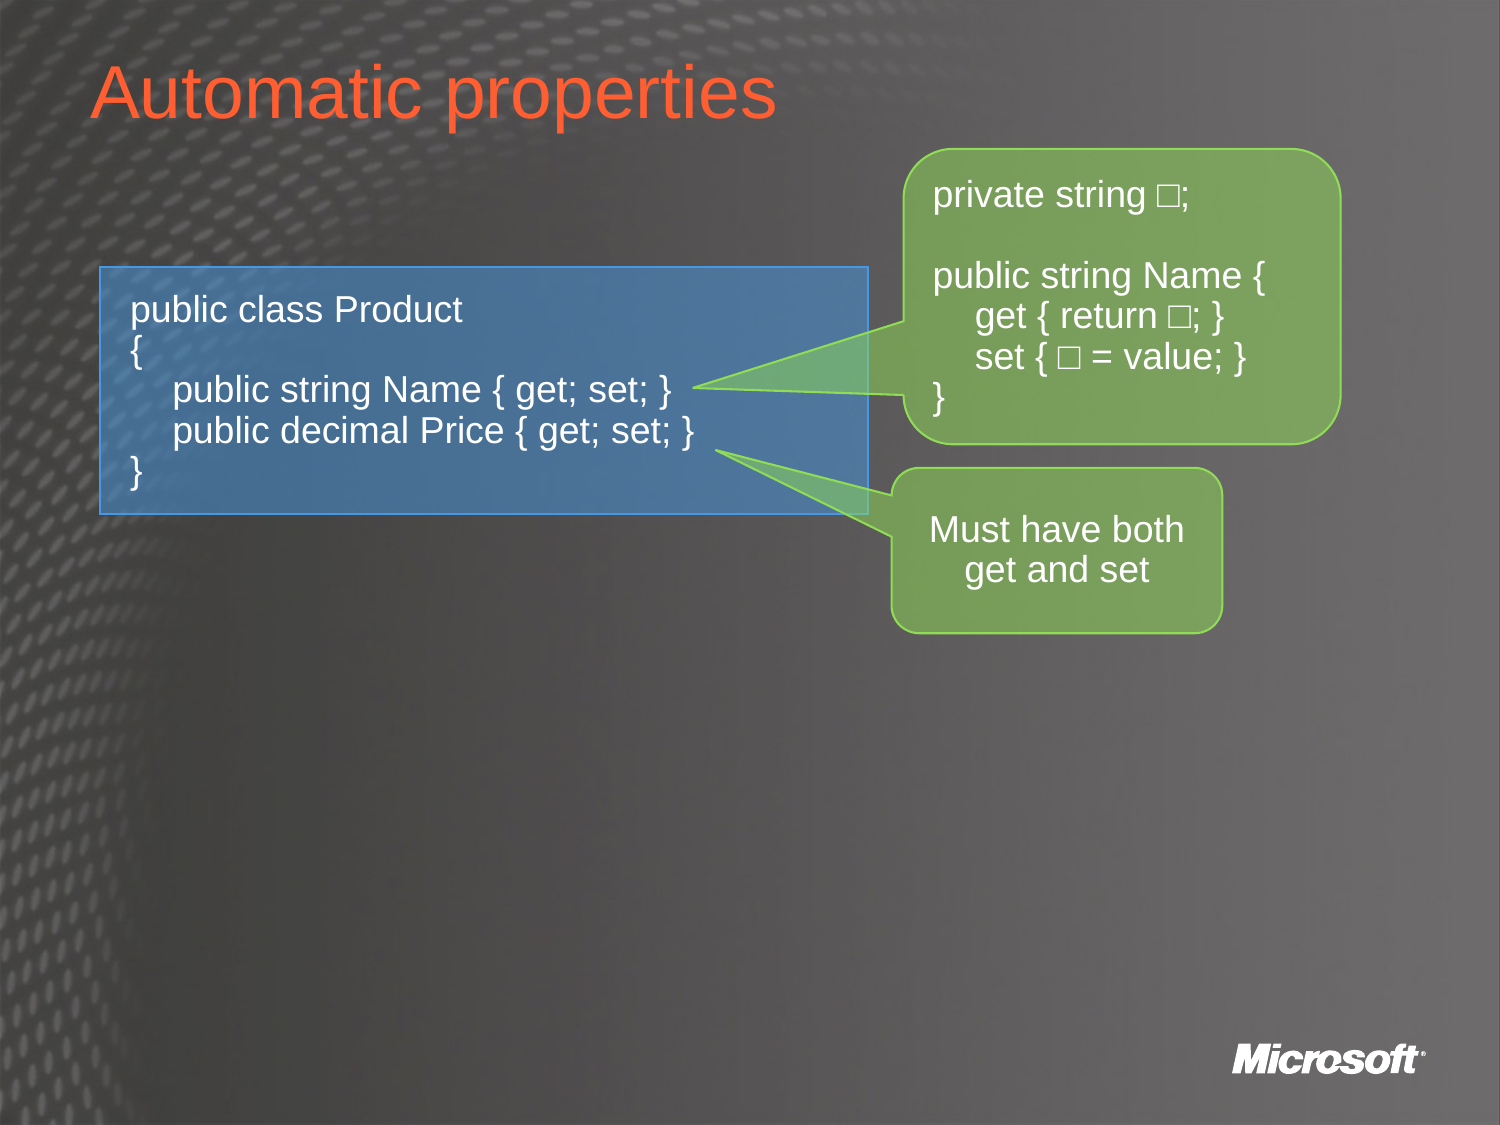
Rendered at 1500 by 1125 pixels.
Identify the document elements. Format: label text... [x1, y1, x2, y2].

picture [0, 0, 1500, 1125]
title Automatic properties [74, 35, 1426, 224]
text_box public class Product { public string Name { get; set; } public decimal Price { get; set; } } [100, 267, 869, 515]
text_box Must have both get and set [715, 449, 1223, 634]
text_box private string □; public string Name { get { return □; } set { □ = value; } } [692, 148, 1341, 445]
